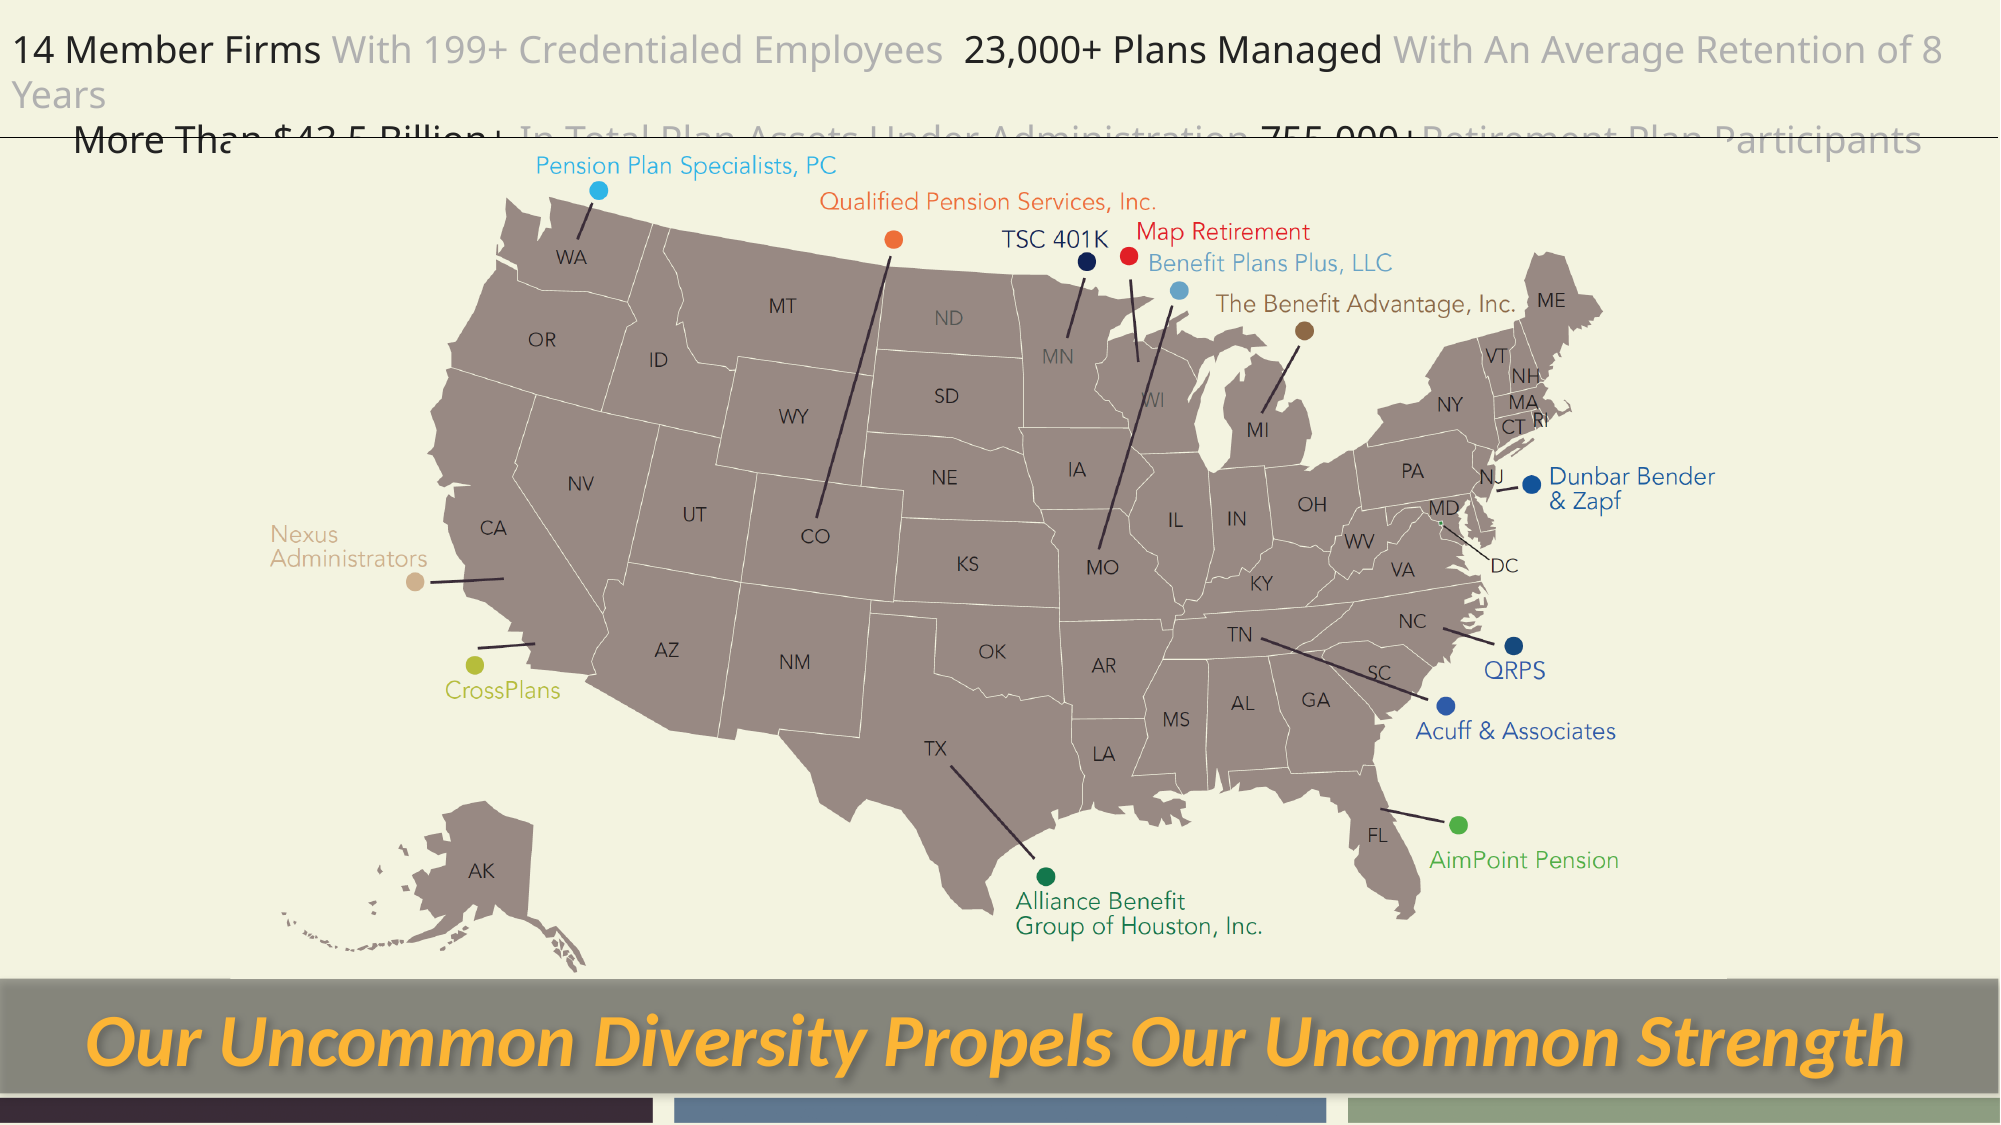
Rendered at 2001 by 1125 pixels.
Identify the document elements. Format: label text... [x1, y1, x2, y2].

picture [230, 138, 1727, 979]
text_box Our Uncommon Diversity Propels Our Uncommon Strength [0, 978, 1999, 1093]
text_box 14 Member Firms With 199+ Credentialed Employees 23,000+ Plans Managed With An Average Retention of 8 Years More Than $43.5 Billion+ In Total Plan Assets Under Administration 755,000+Retirement Plan Participants [1727, 138, 1999, 169]
text_box 14 Member Firms With 199+ Credentialed Employees 23,000+ Plans Managed With An Average Retention of 8 Years More Than $43.5 Billion+ In Total Plan Assets Under Administration 755,000+Retirement Plan Participants [0, 138, 230, 169]
picture [0, 1093, 2000, 1123]
text_box 14 Member Firms With 199+ Credentialed Employees 23,000+ Plans Managed With An Average Retention of 8 Years More Than $43.5 Billion+ In Total Plan Assets Under Administration 755,000+Retirement Plan Participants [0, 18, 1999, 137]
